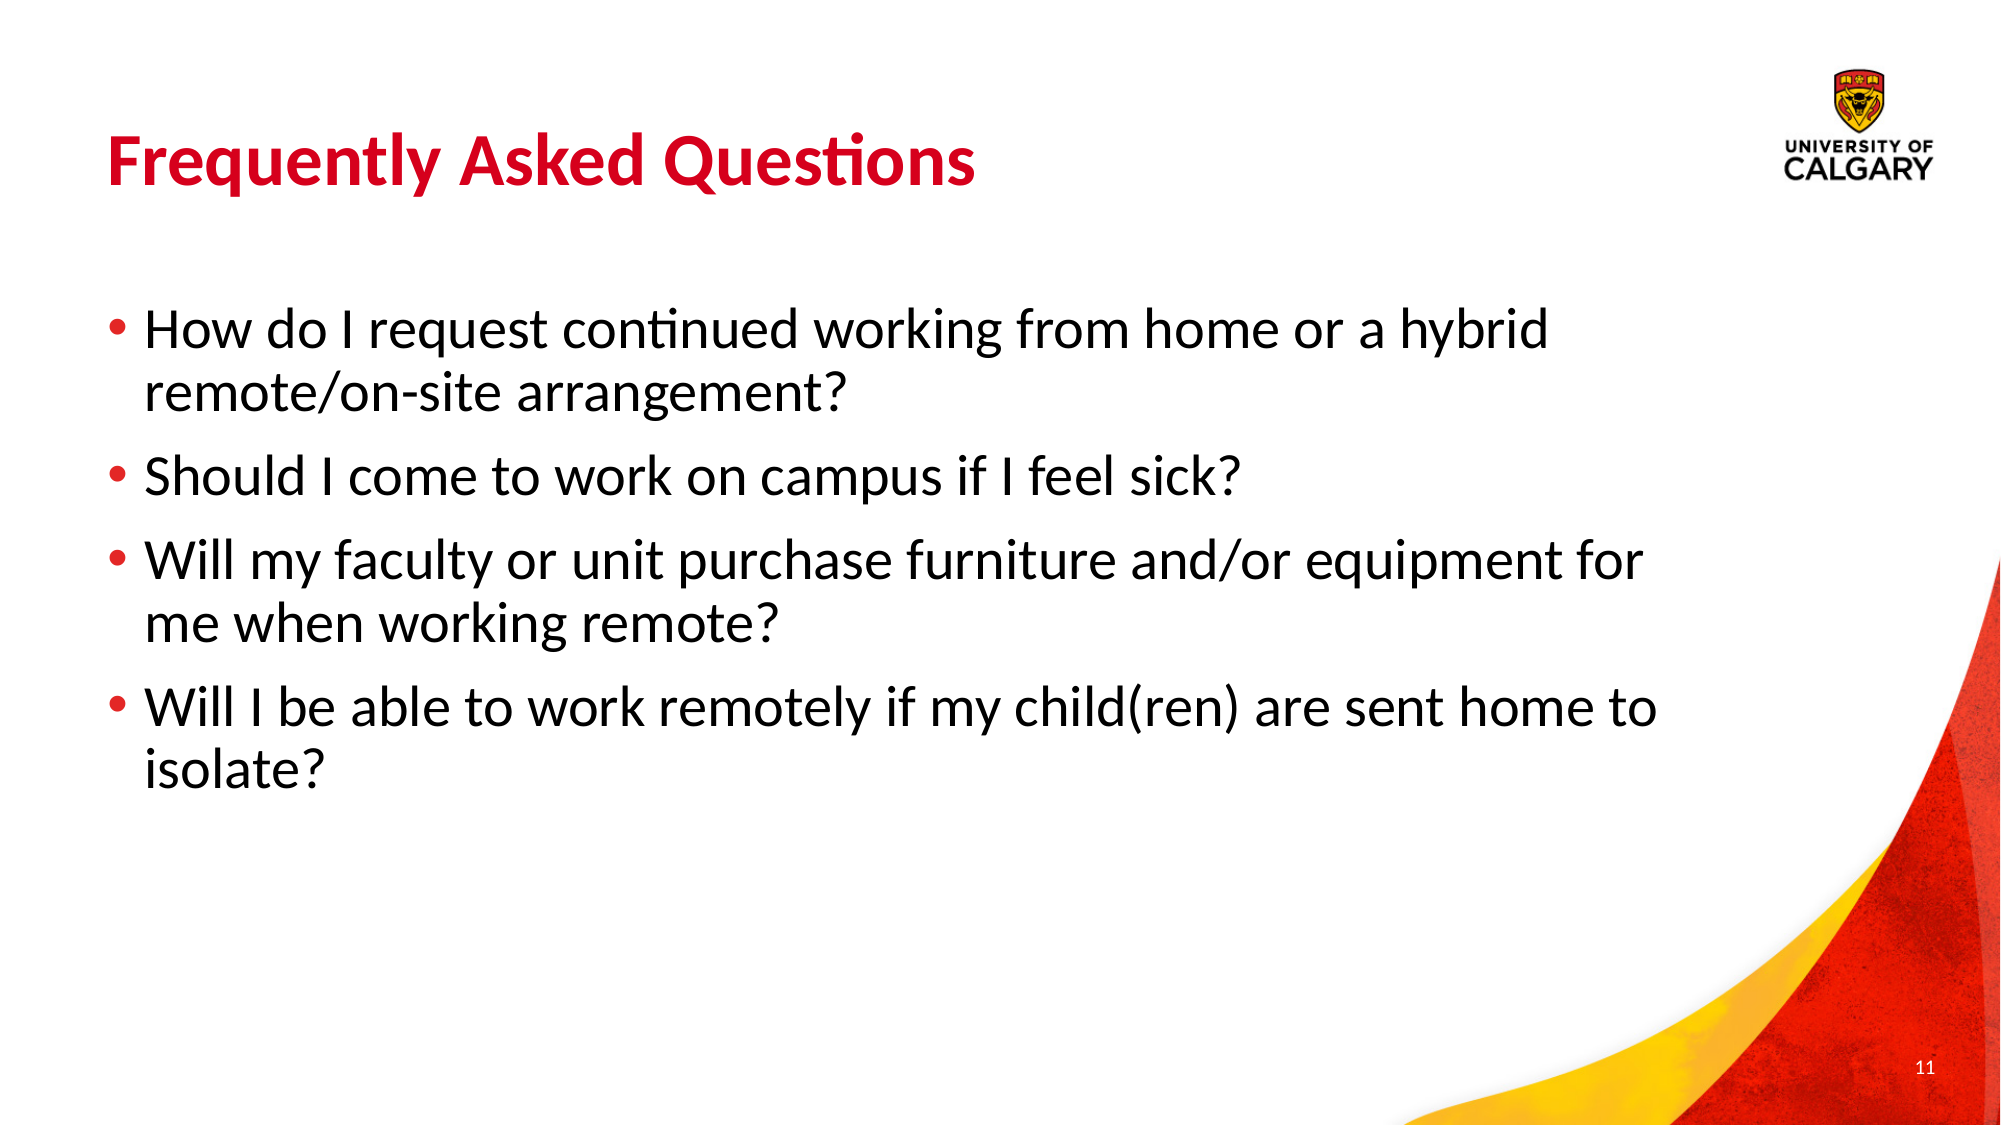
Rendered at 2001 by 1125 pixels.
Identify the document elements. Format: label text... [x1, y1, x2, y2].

picture [0, 0, 2001, 1125]
title Frequently Asked Questions [92, 76, 1688, 246]
slide_number 11 [1500, 1046, 1951, 1107]
list How do I request continued working from home or a hybrid remote/on-site arrangement? Should I come to work on campus if I feel sick? Will my faculty or unit purchase furniture and/or equipment for me when working remote? Will I be able to work remotely if my child(ren) are sent home to isolate? [92, 290, 1688, 966]
